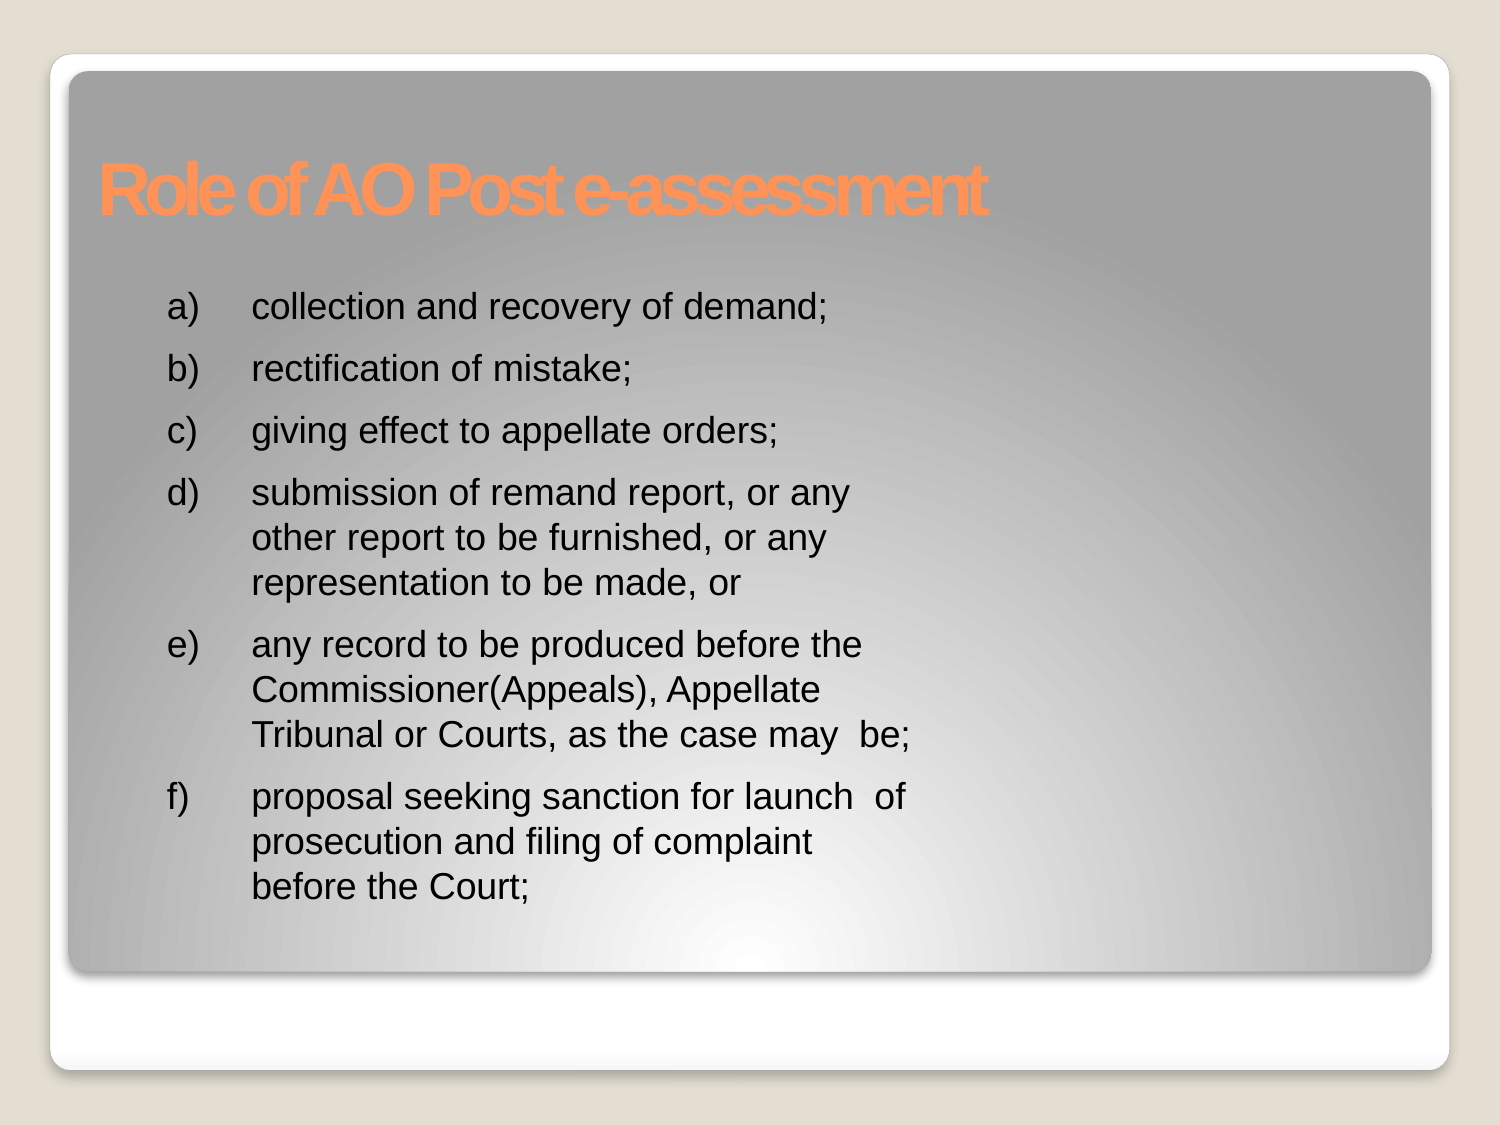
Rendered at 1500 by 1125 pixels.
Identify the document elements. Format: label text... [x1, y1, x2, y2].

title Role of AO Post e-assessment [82, 87, 1425, 238]
text_box collection and recovery of demand; rectification of mistake; giving effect to appellate orders; submission of remand report, or any other report to be furnished, or any representation to be made, or any record to be produced before the Commissioner(Appeals), Appellate Tribunal or Courts, as the case may be; proposal seeking sanction for launch of prosecution and filing of complaint before the Court; [150, 274, 938, 1125]
